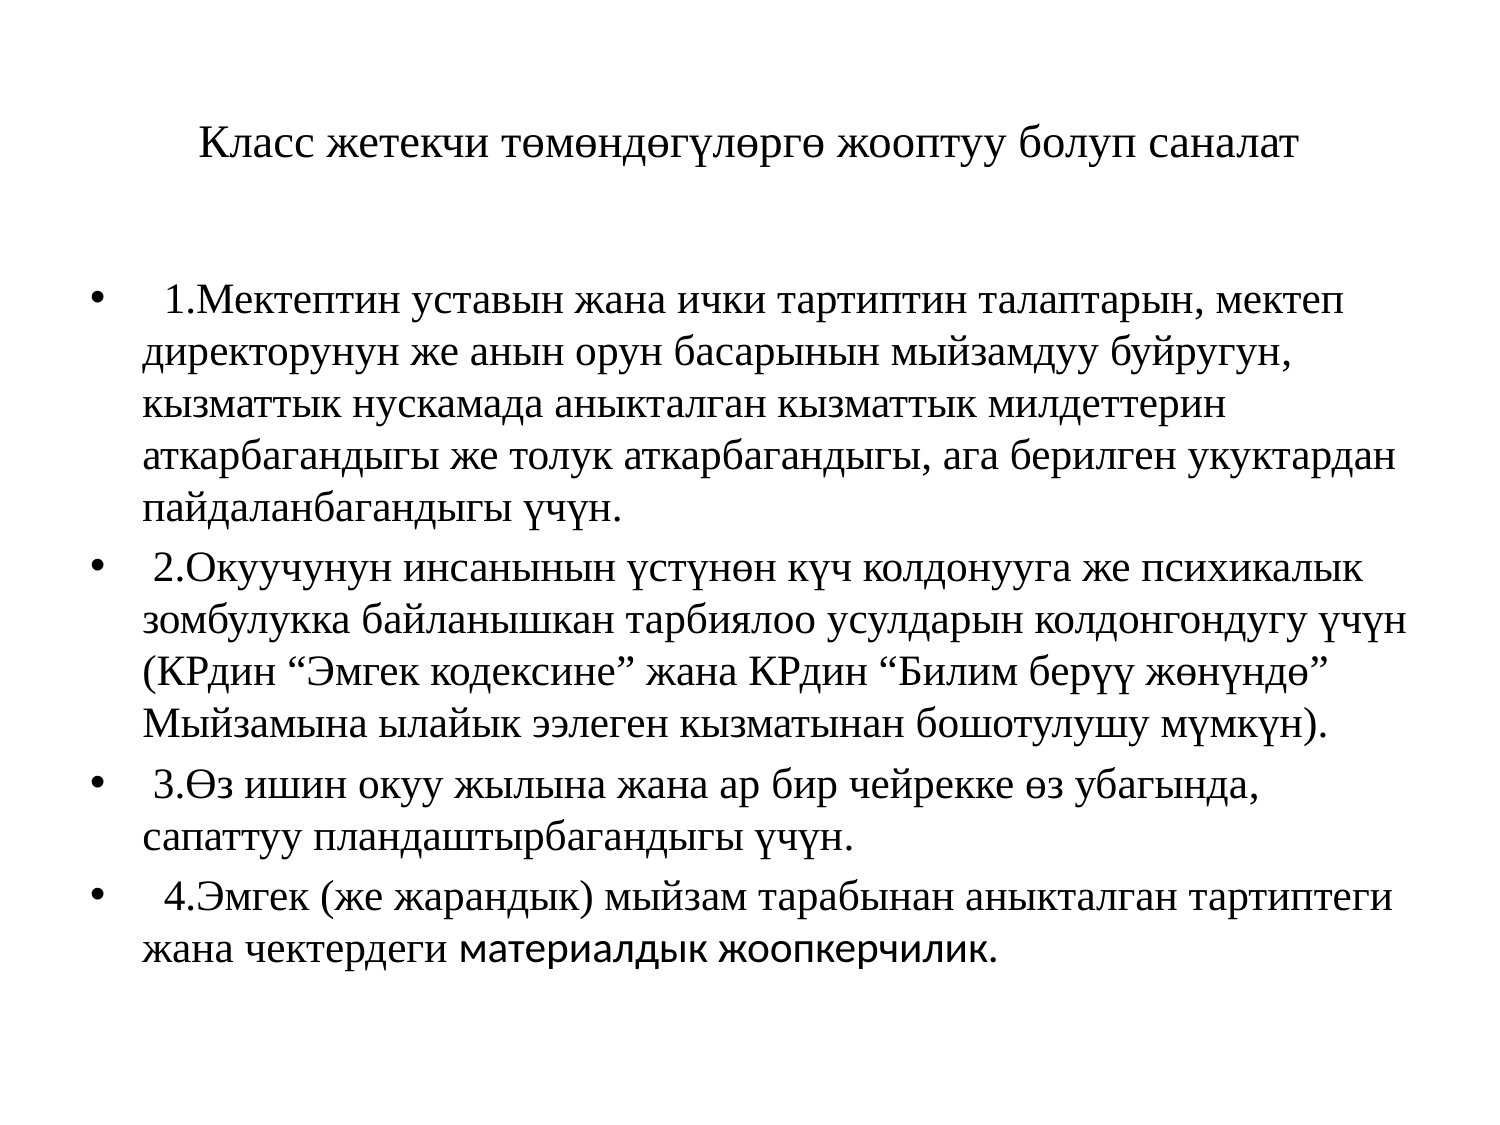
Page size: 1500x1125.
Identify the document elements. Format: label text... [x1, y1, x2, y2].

title Класс жетекчи төмөндөгүлөргө жооптуу болуп саналат [75, 45, 1425, 233]
list 1.Мектептин уставын жана ички тартиптин талаптарын, мектеп директорунун же анын орун басарынын мыйзамдуу буйругун, кызматтык нускамада аныкталган кызматтык милдеттерин аткарбагандыгы же толук аткарбагандыгы, ага берилген укуктардан пайдаланбагандыгы үчүн. 2.Окуучунун инсанынын үстүнөн күч колдонууга же психикалык зомбулукка байланышкан тарбиялоо усулдарын колдонгондугу үчүн (КРдин “Эмгек кодексине” жана КРдин “Билим берүү жөнүндө” Мыйзамына ылайык ээлеген кызматынан бошотулушу мүмкүн). 3.Өз ишин окуу жылына жана ар бир чейрекке өз убагында, сапаттуу пландаштырбагандыгы үчүн. 4.Эмгек (же жарандык) мыйзам тарабынан аныкталган тартиптеги жана чектердеги материалдык жоопкерчилик. [75, 262, 1425, 1005]
